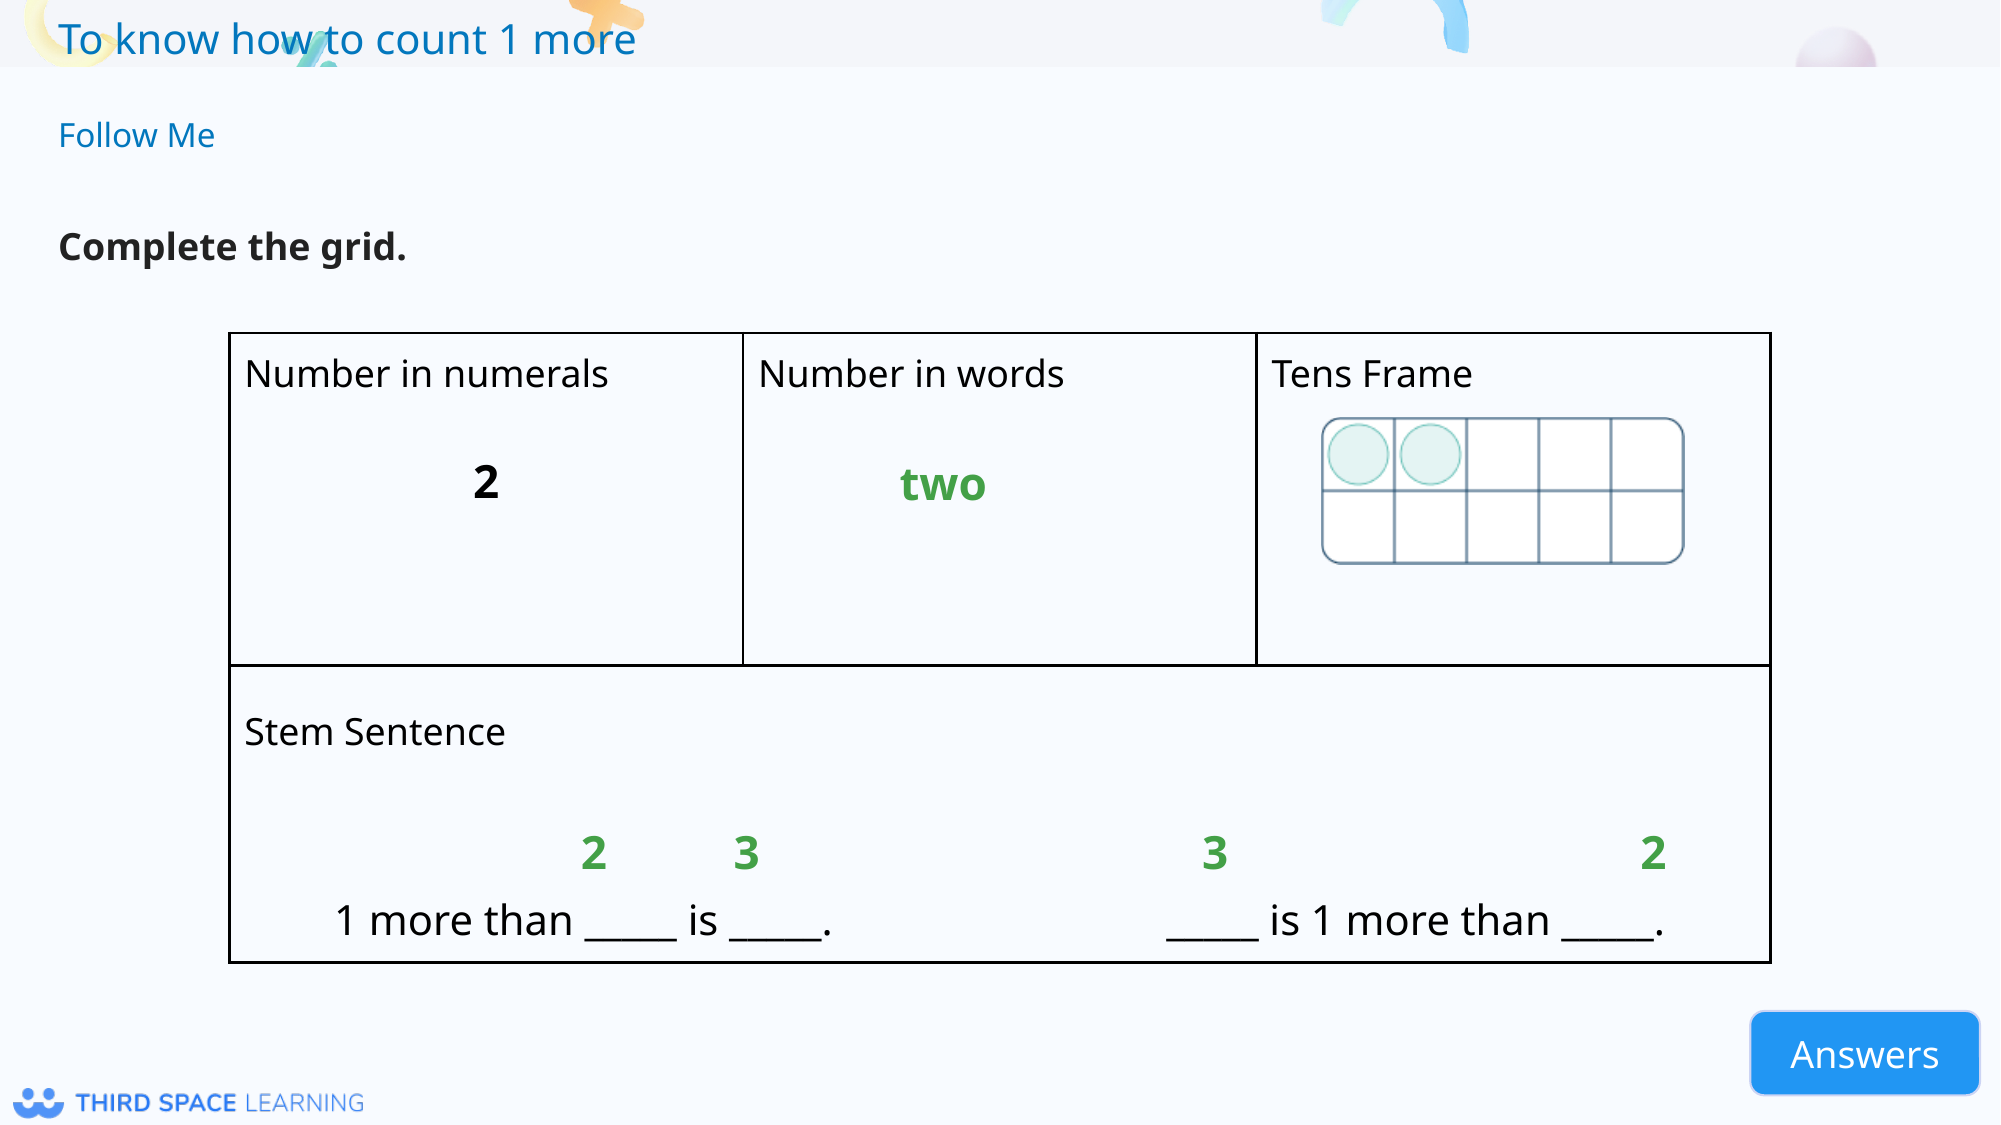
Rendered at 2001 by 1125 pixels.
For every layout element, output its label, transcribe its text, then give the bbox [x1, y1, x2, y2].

table_cell Stem Sentence 1 more than _____ is _____. _____ is 1 more than _____. [231, 667, 1769, 961]
text_box 2 [545, 800, 643, 876]
picture [13, 1088, 365, 1119]
picture [0, 0, 2000, 67]
table_header Number in words [744, 334, 1255, 664]
picture [1321, 417, 1685, 565]
text_box Answers [1750, 1010, 1981, 1096]
list Complete the grid. [43, 192, 1969, 278]
text_box 2 [1605, 800, 1702, 876]
list Follow Me [43, 107, 489, 177]
text_box 3 [1166, 800, 1264, 876]
text_box 3 [698, 800, 795, 876]
table_header Number in numerals 2 [231, 334, 742, 664]
text_box two [813, 431, 1073, 507]
table_header Tens Frame [1258, 334, 1769, 664]
